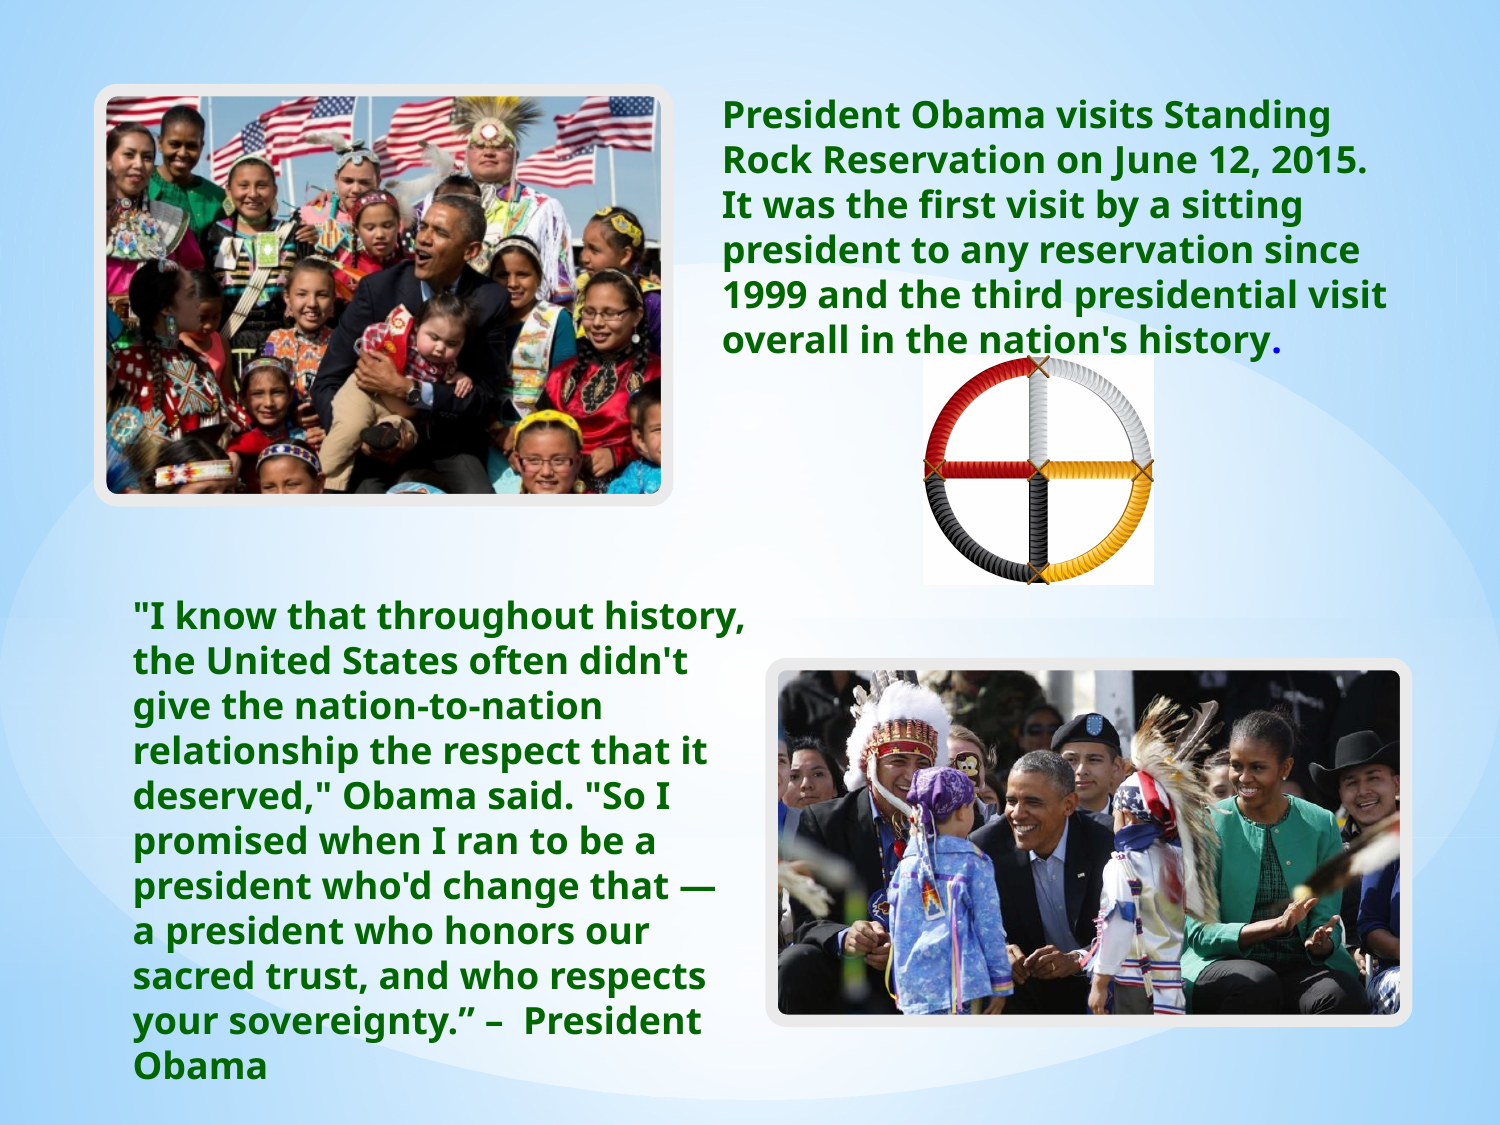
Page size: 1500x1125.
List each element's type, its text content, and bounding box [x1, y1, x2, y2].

text_box President Obama visits Standing Rock Reservation on June 12, 2015. It was the first visit by a sitting president to any reservation since 1999 and the third presidential visit overall in the nation's history. [707, 83, 1407, 413]
picture [771, 663, 1407, 1021]
text_box "I know that throughout history, the United States often didn't give the nation-to-nation relationship the respect that it deserved," Obama said. "So I promised when I ran to be a president who'd change that — a president who honors our sacred trust, and who respects your sovereignty.” – President Obama [117, 584, 762, 1095]
picture [99, 89, 668, 501]
picture [923, 354, 1154, 586]
